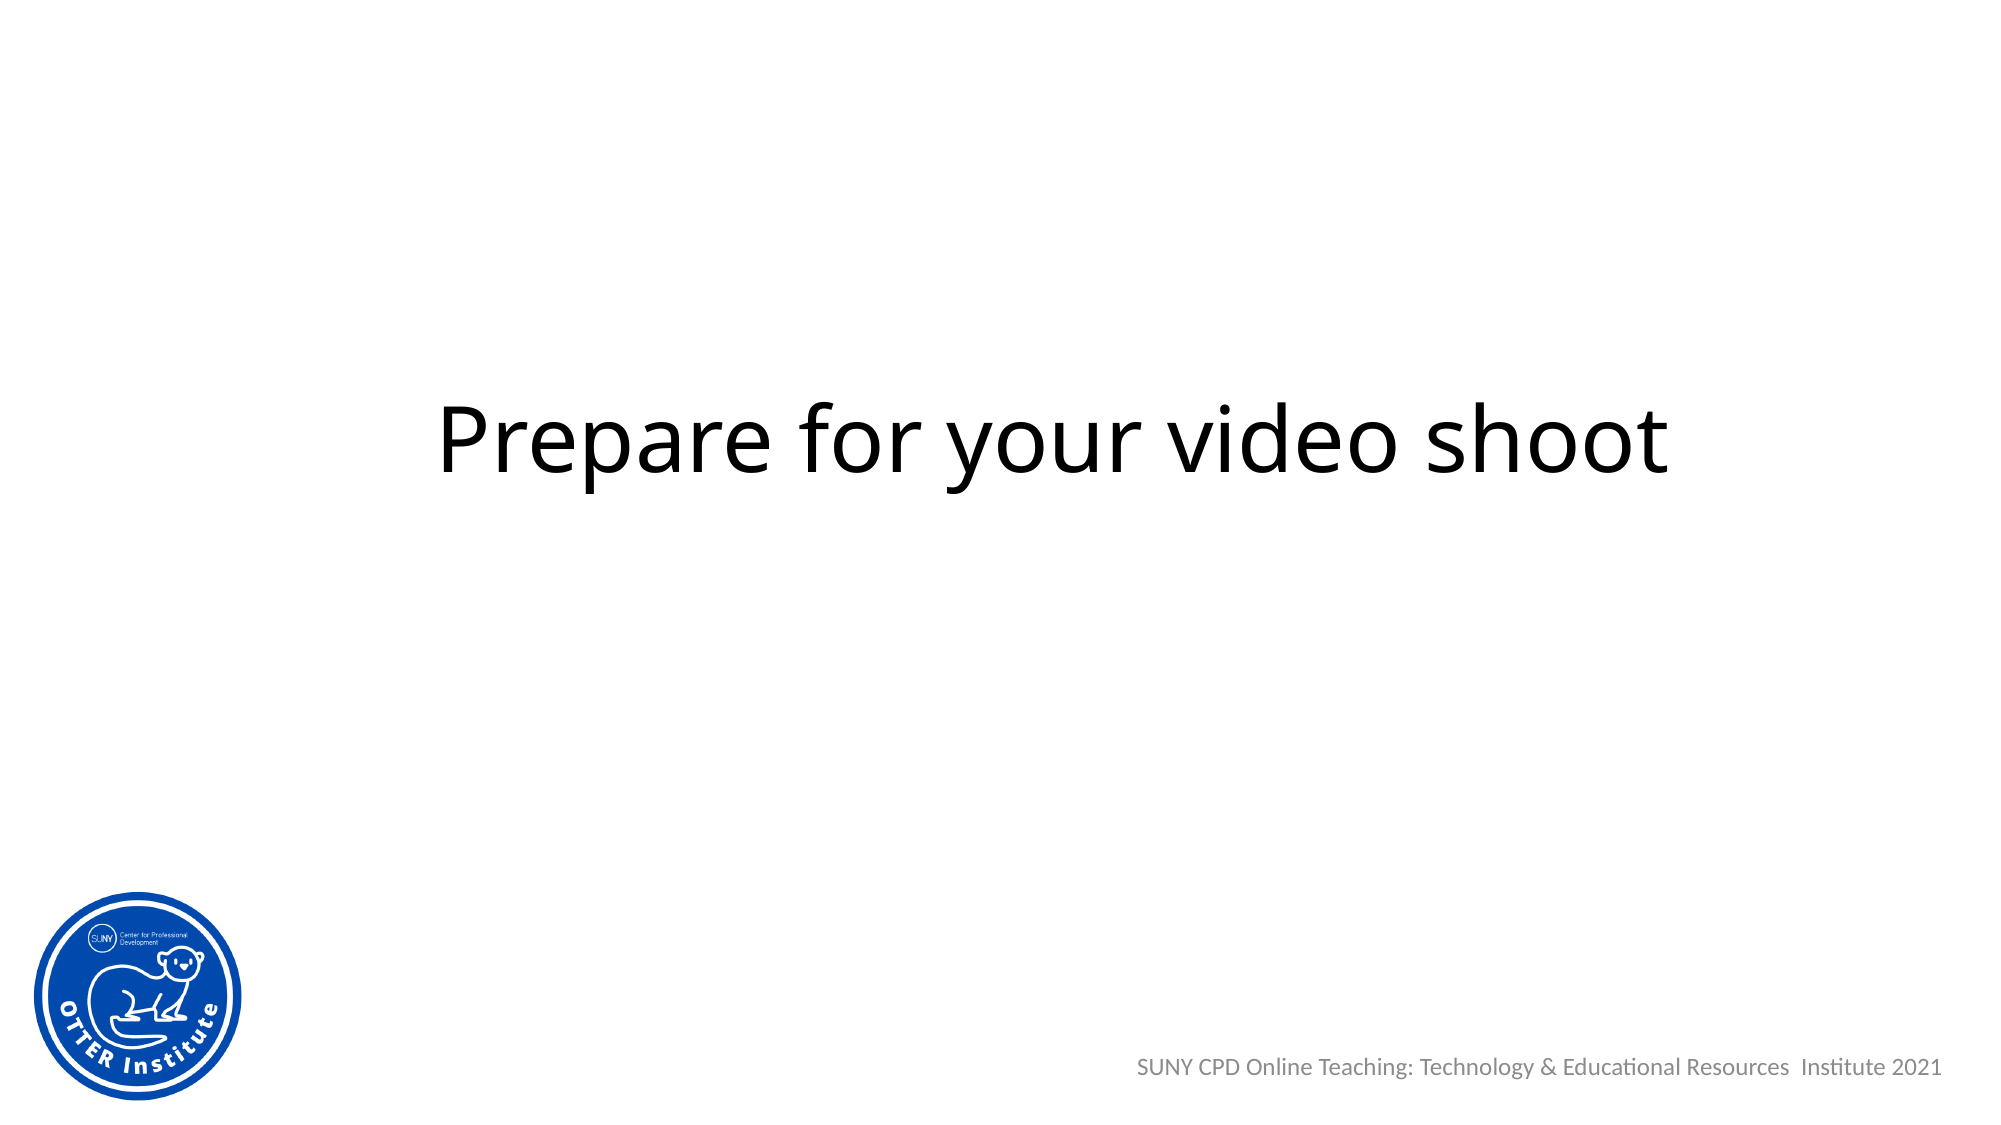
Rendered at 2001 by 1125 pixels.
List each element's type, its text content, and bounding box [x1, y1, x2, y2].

picture [31, 889, 244, 1103]
footer SUNY CPD Online Teaching: Technology & Educational Resources Institute 2021 [1103, 1035, 1960, 1096]
title Prepare for your video shoot [420, 333, 2000, 552]
